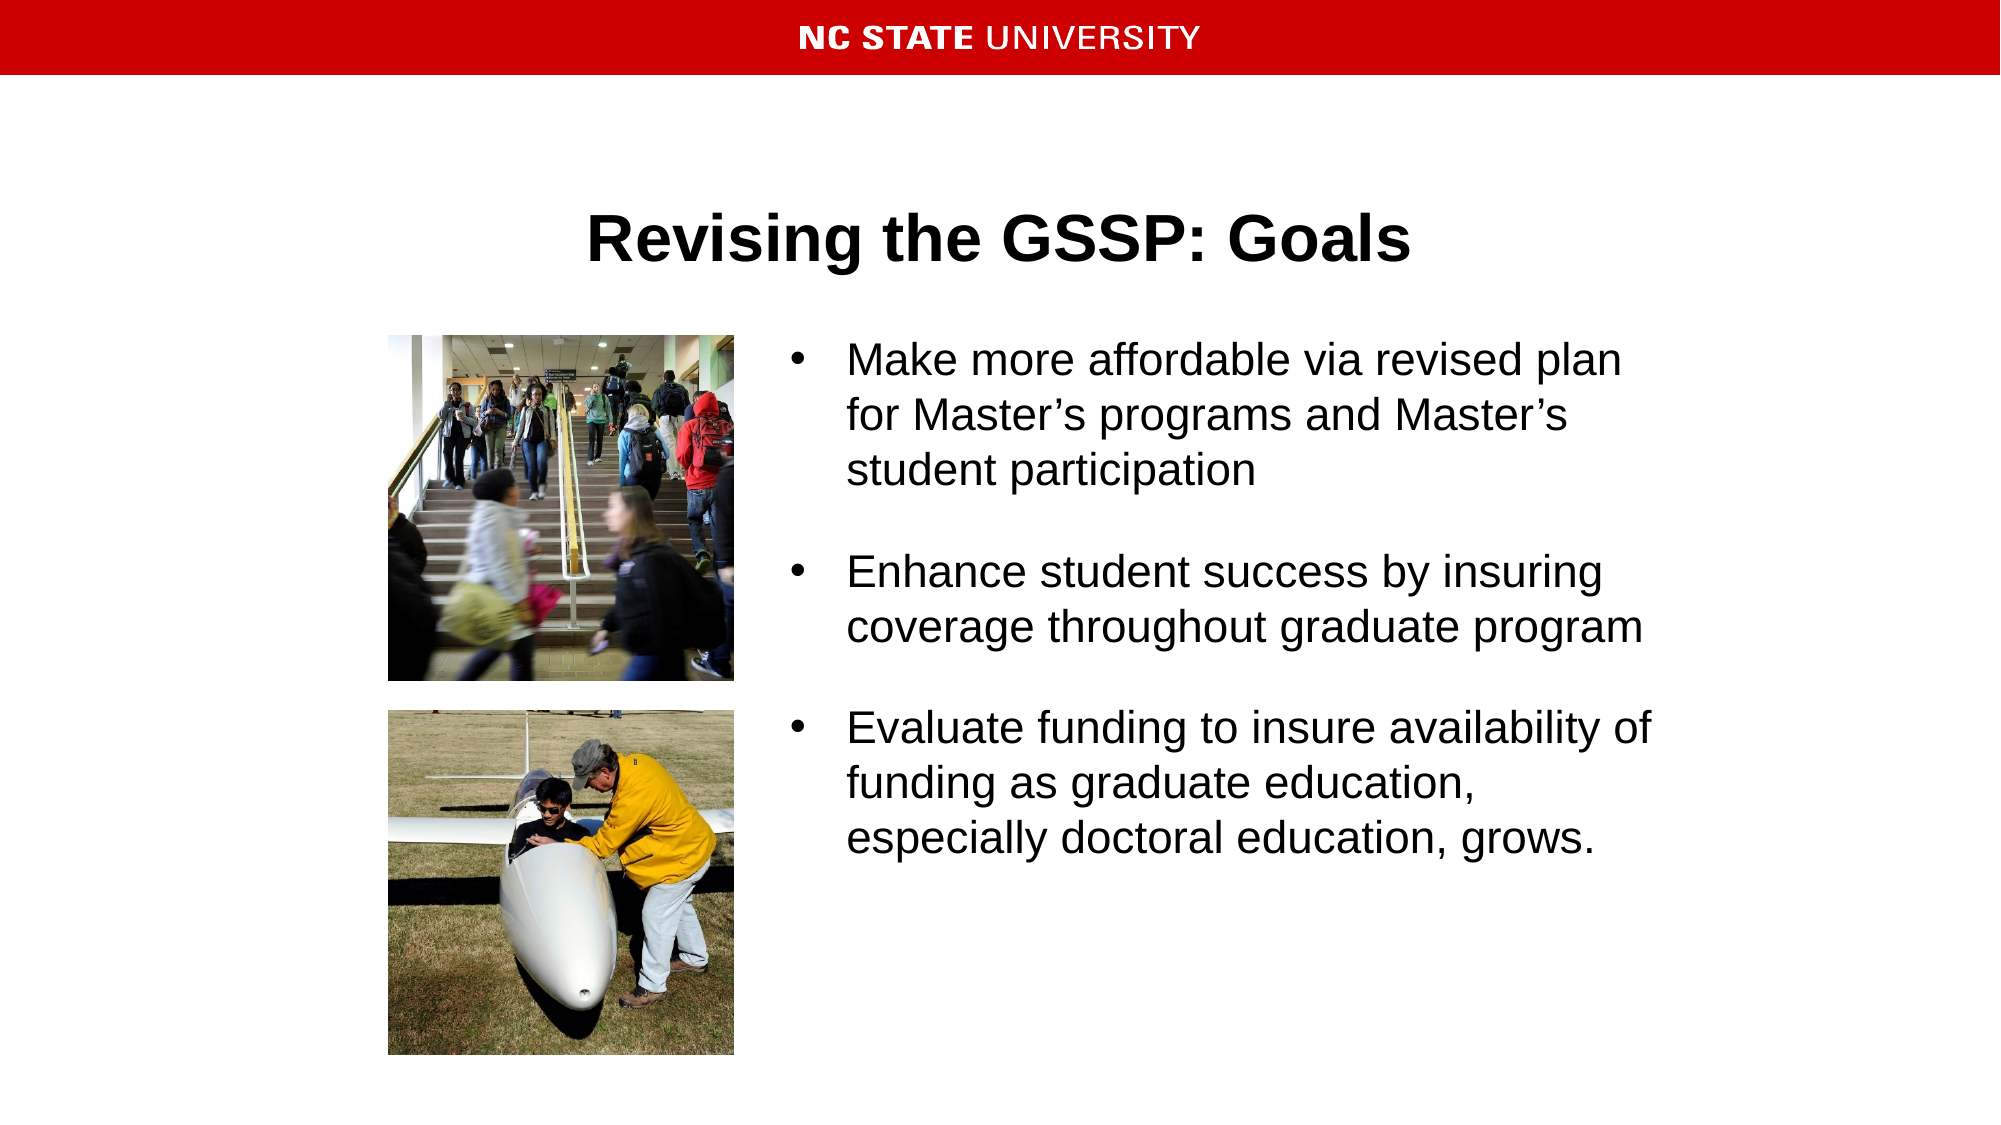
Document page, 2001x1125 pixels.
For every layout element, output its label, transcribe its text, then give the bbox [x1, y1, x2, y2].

list Make more affordable via revised plan for Master’s programs and Master’s student participation Enhance student success by insuring coverage throughout graduate program Evaluate funding to insure availability of funding as graduate education, especially doctoral education, grows. [774, 322, 1675, 832]
picture [388, 335, 735, 681]
picture [388, 709, 735, 1056]
title Revising the GSSP: Goals [99, 147, 1900, 323]
